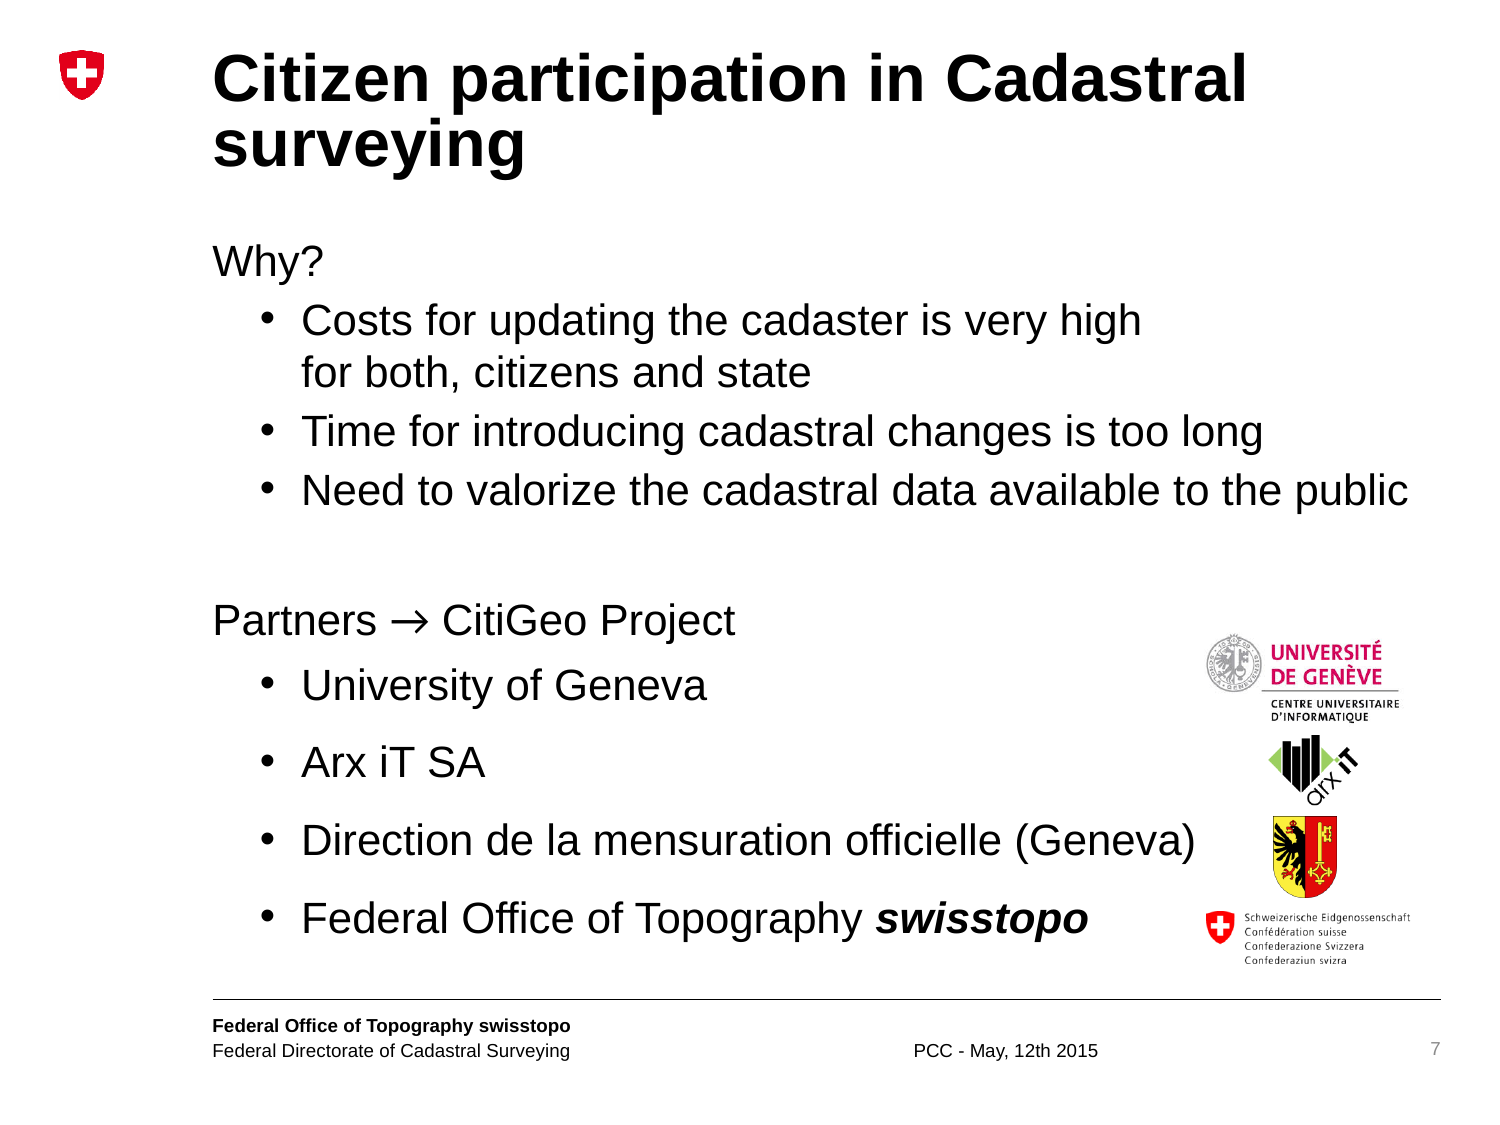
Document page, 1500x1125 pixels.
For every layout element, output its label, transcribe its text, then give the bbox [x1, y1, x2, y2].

picture [1198, 621, 1411, 806]
picture [59, 50, 104, 100]
title Citizen participation in Cadastral surveying [212, 50, 1441, 185]
list Why? Costs for updating the cadaster is very high for both, citizens and state Time for introducing cadastral changes is too long Need to valorize the cadastral data available to the public Partners → CitiGeo Project University of Geneva Arx iT SA Direction de la mensuration officielle (Geneva) Federal Office of Topography swisstopo [212, 232, 1441, 988]
picture [1272, 816, 1337, 898]
picture [1205, 911, 1411, 964]
slide_number 7 [1340, 1037, 1441, 1097]
